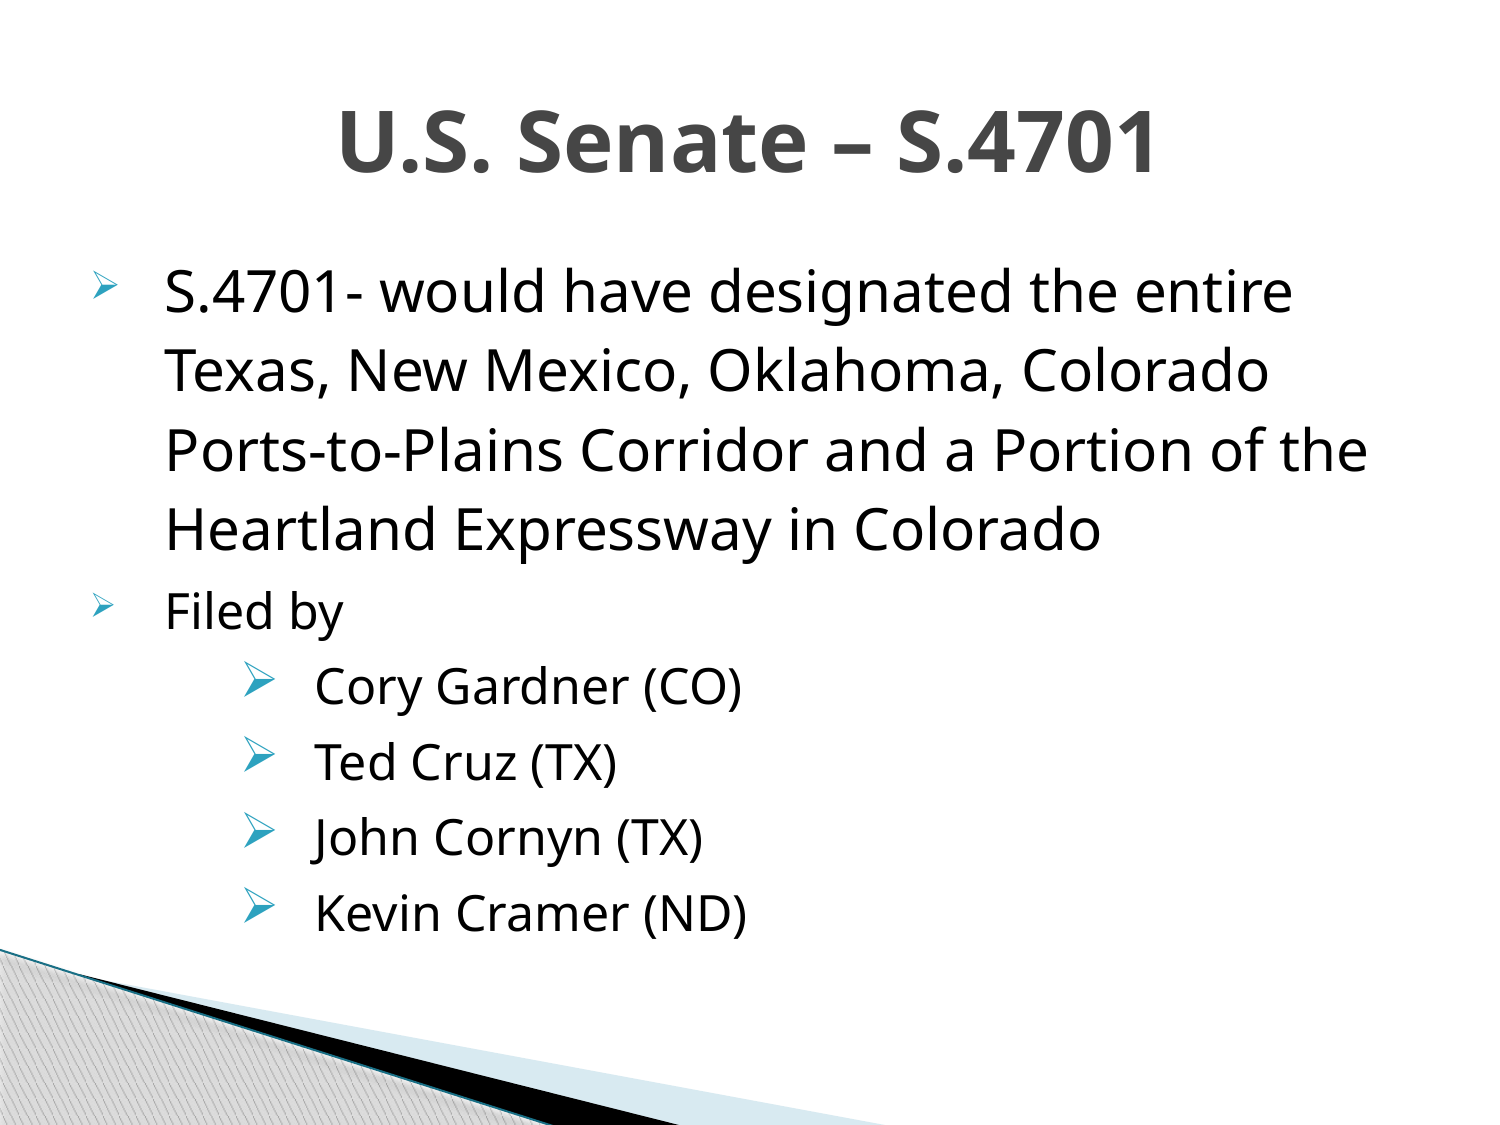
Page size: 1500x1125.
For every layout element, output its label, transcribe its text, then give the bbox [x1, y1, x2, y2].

list S.4701- would have designated the entire Texas, New Mexico, Oklahoma, Colorado Ports-to-Plains Corridor and a Portion of the Heartland Expressway in Colorado Filed by Cory Gardner (CO) Ted Cruz (TX) John Cornyn (TX) Kevin Cramer (ND) [75, 243, 1425, 986]
title U.S. Senate – S.4701 [75, 45, 1425, 233]
